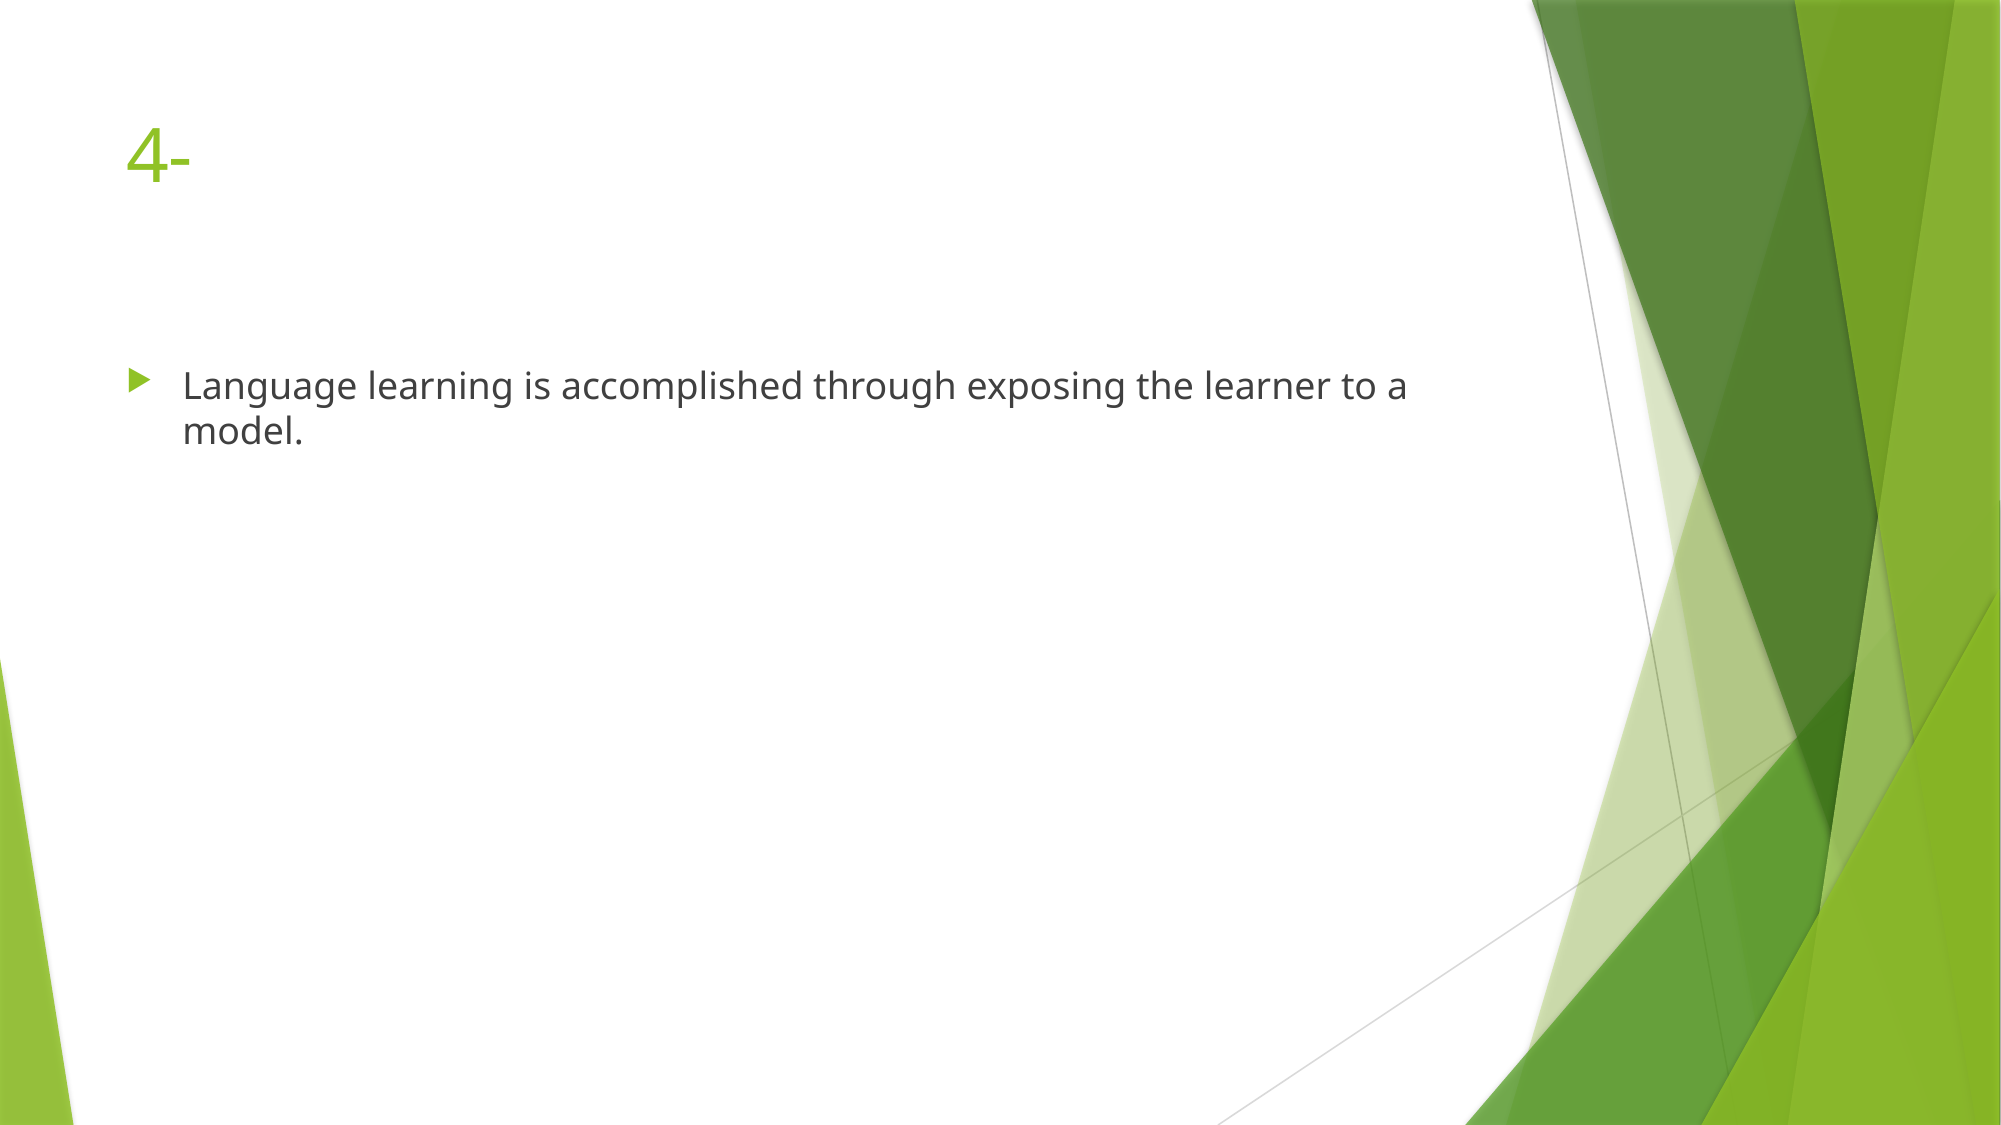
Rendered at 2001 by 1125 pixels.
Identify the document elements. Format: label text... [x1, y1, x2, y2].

title 4- [111, 99, 1522, 317]
list Language learning is accomplished through exposing the learner to a model. [111, 354, 1522, 992]
